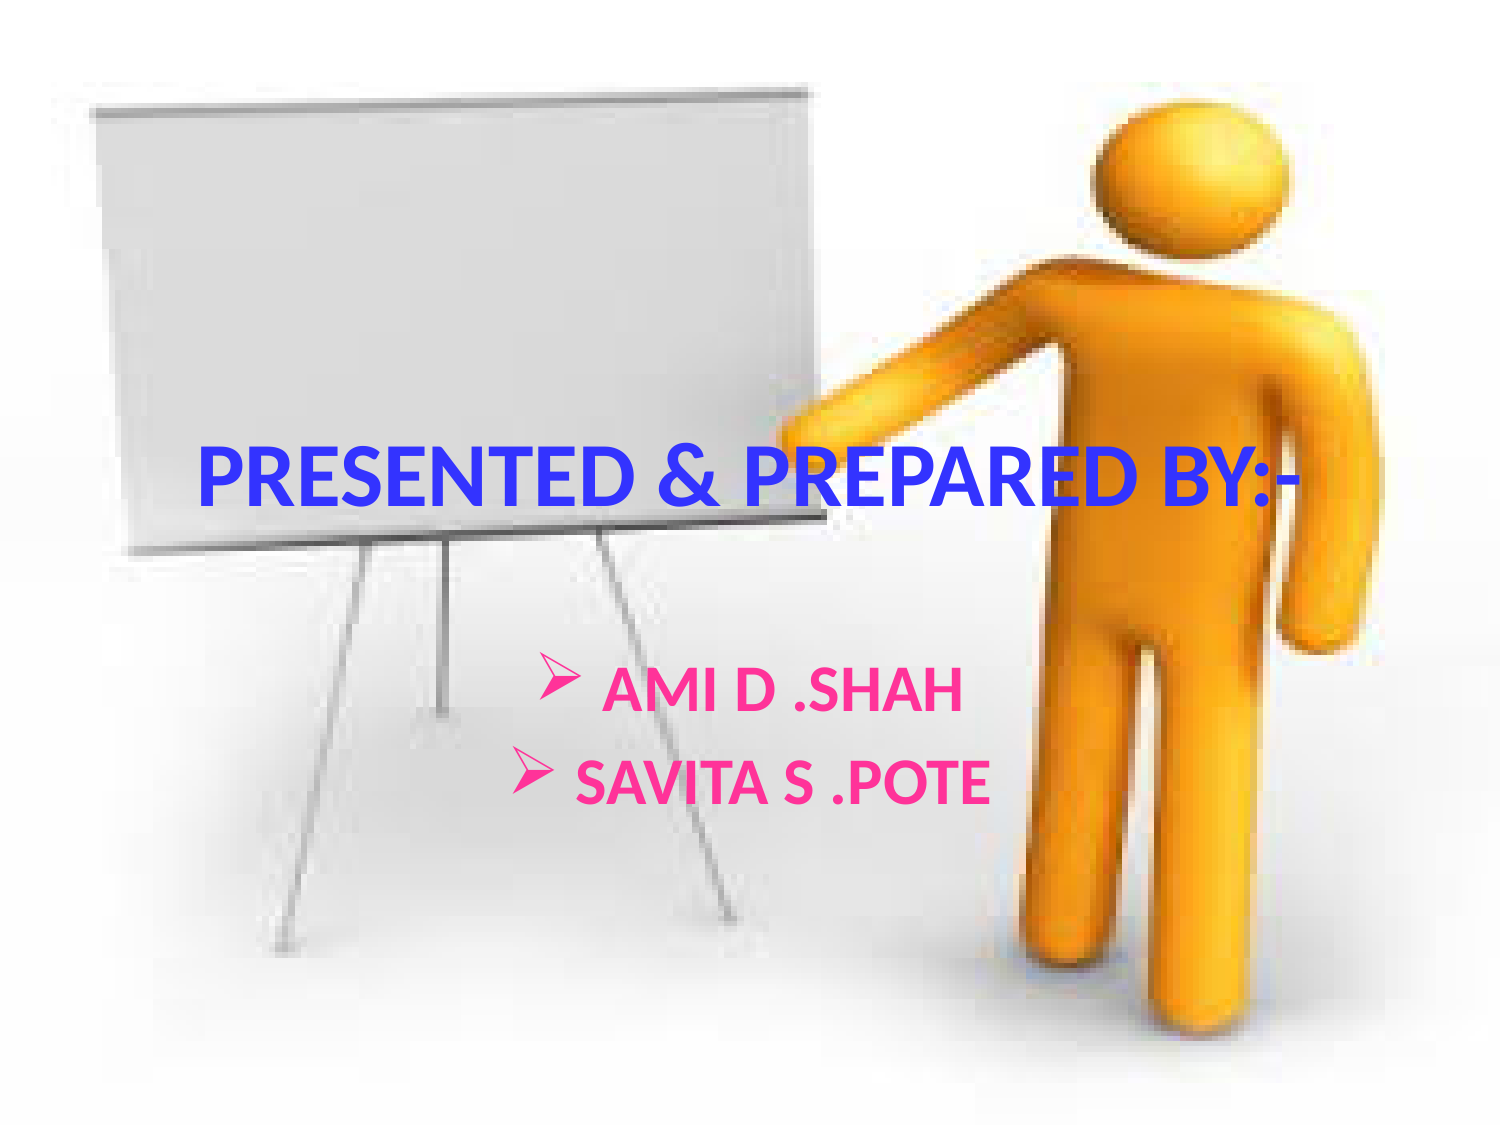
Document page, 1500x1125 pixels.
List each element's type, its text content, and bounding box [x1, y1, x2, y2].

picture [0, 0, 1500, 1125]
title PRESENTED & PREPARED BY:- [112, 349, 1388, 591]
subtitle AMI D .SHAH SAVITA S .POTE [225, 637, 1275, 879]
